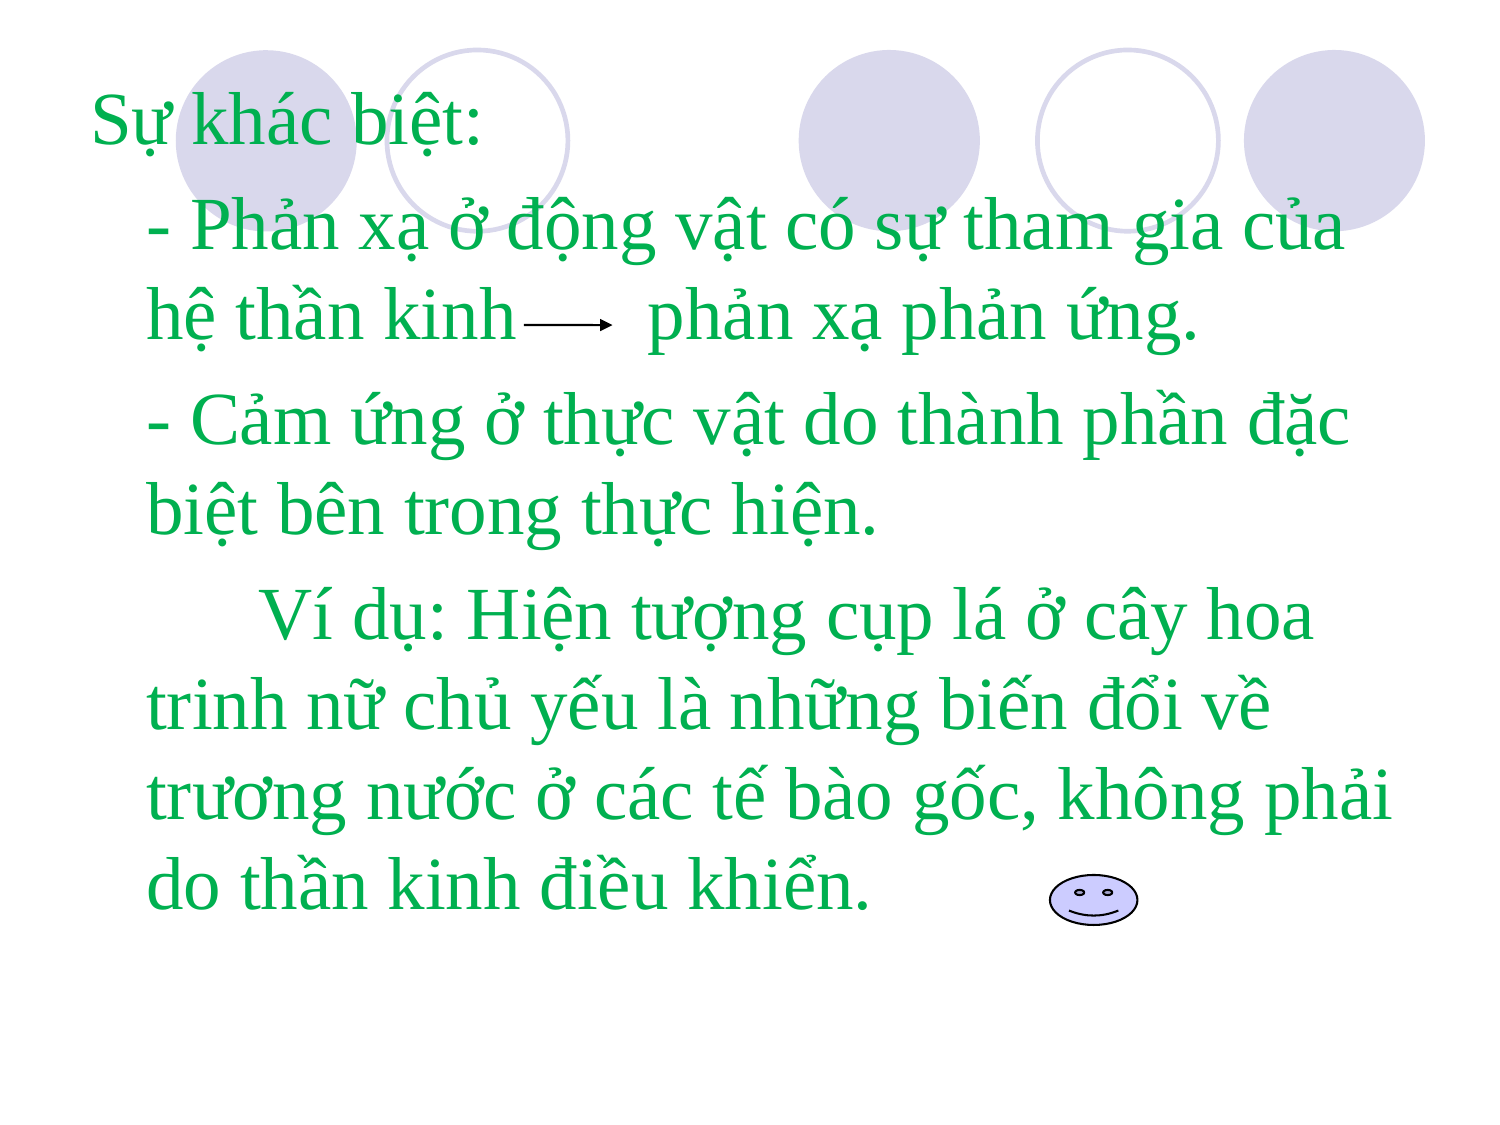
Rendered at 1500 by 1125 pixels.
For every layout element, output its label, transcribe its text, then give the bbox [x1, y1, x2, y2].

text_box [524, 318, 613, 332]
text_box [1049, 874, 1138, 925]
list Sự khác biệt: - Phản xạ ở động vật có sự tham gia của hệ thần kinh phản xạ phản ứng. - Cảm ứng ở thực vật do thành phần đặc biệt bên trong thực hiện. Ví dụ: Hiện tượng cụp lá ở cây hoa trinh nữ chủ yếu là những biến đổi về trương nước ở các tế bào gốc, không phải do thần kinh điều khiển. [75, 62, 1425, 1006]
